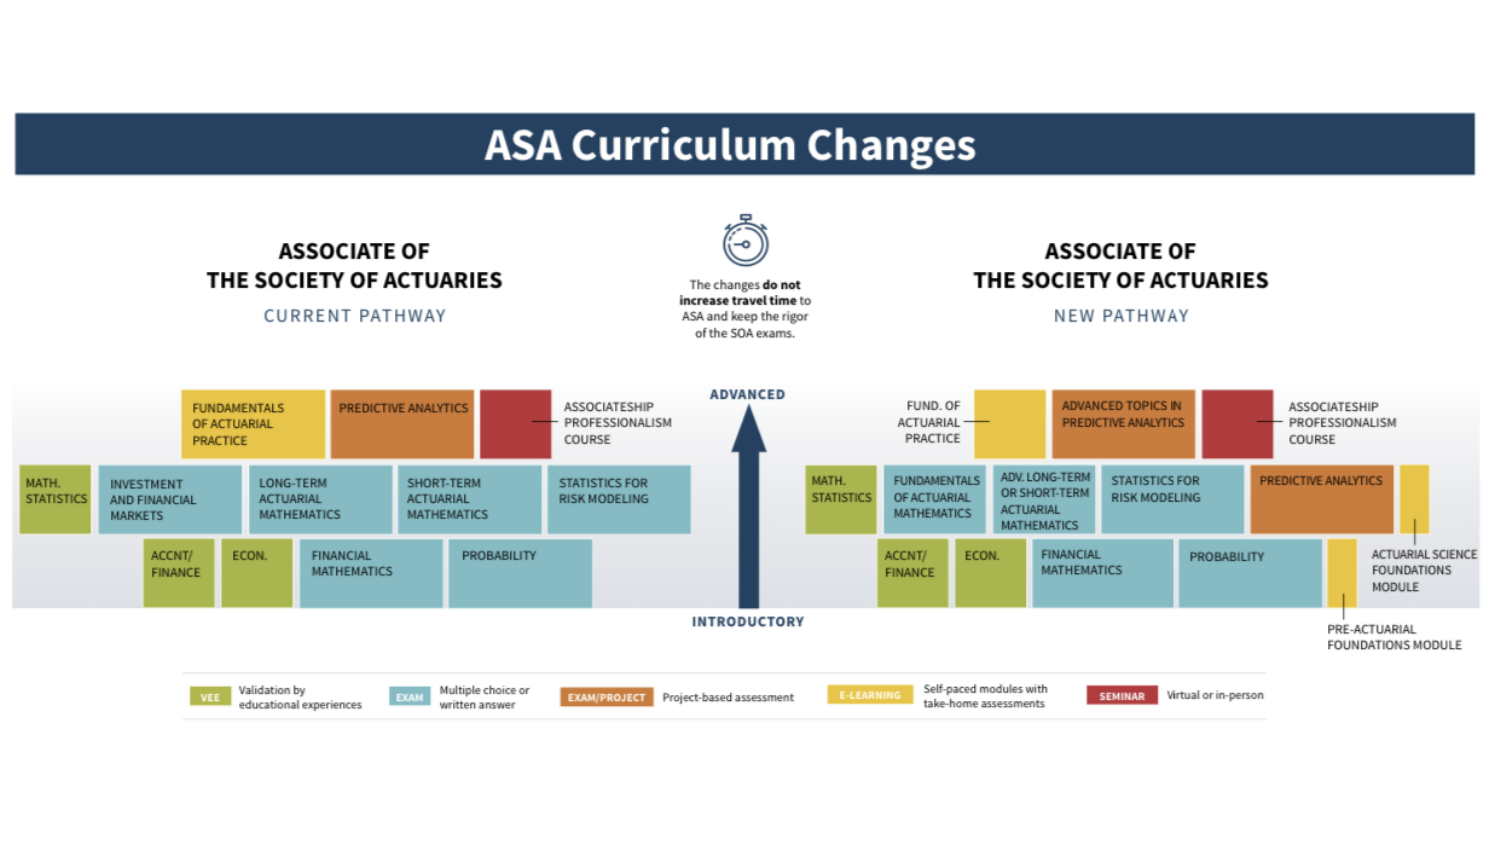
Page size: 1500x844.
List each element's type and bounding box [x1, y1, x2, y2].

picture [0, 103, 1500, 740]
